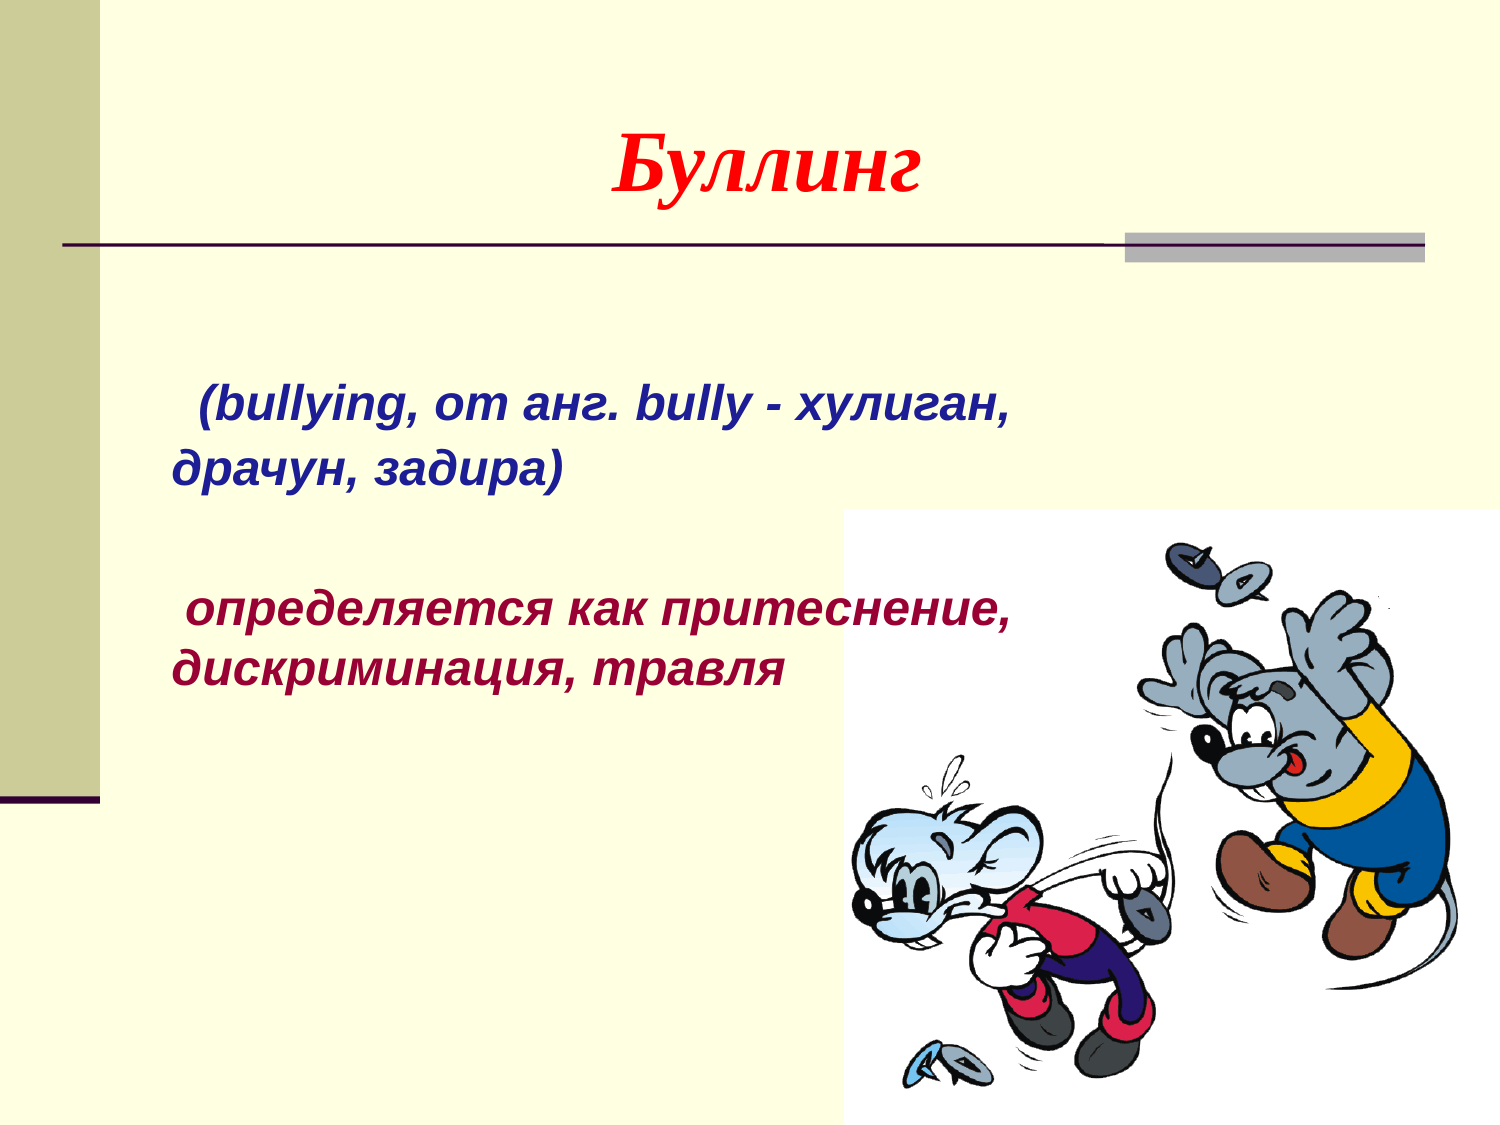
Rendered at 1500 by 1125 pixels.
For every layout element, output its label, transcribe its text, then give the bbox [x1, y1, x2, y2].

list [844, 508, 1500, 1125]
title Буллинг [171, 54, 1364, 259]
list (bullying, от анг. bully - хулиган, драчун, задира) определяется как притеснение, дискриминация, травля [100, 338, 1034, 938]
